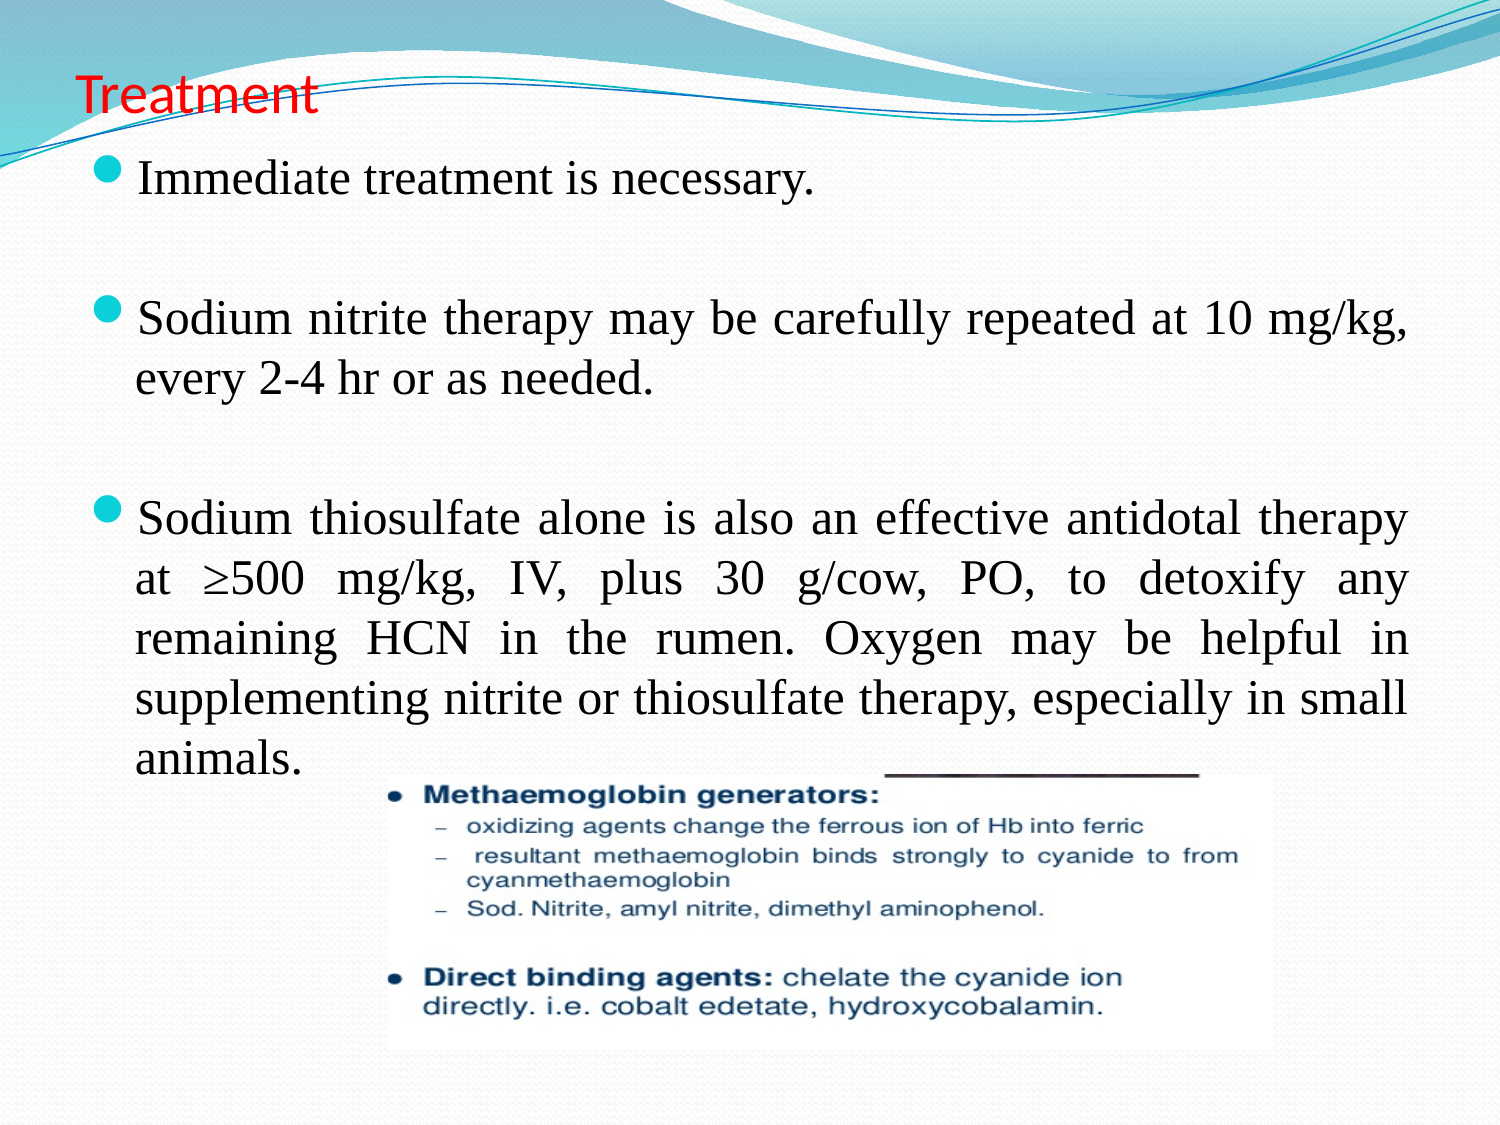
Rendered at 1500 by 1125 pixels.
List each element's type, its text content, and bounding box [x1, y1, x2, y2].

picture [387, 774, 1274, 1051]
title Treatment [75, 45, 1425, 125]
list Immediate treatment is necessary. Sodium nitrite therapy may be carefully repeated at 10 mg/kg, every 2-4 hr or as needed. Sodium thiosulfate alone is also an effective antidotal therapy at ≥500 mg/kg, IV, plus 30 g/cow, PO, to detoxify any remaining HCN in the rumen. Oxygen may be helpful in supplementing nitrite or thiosulfate therapy, especially in small animals. [75, 137, 1425, 1005]
